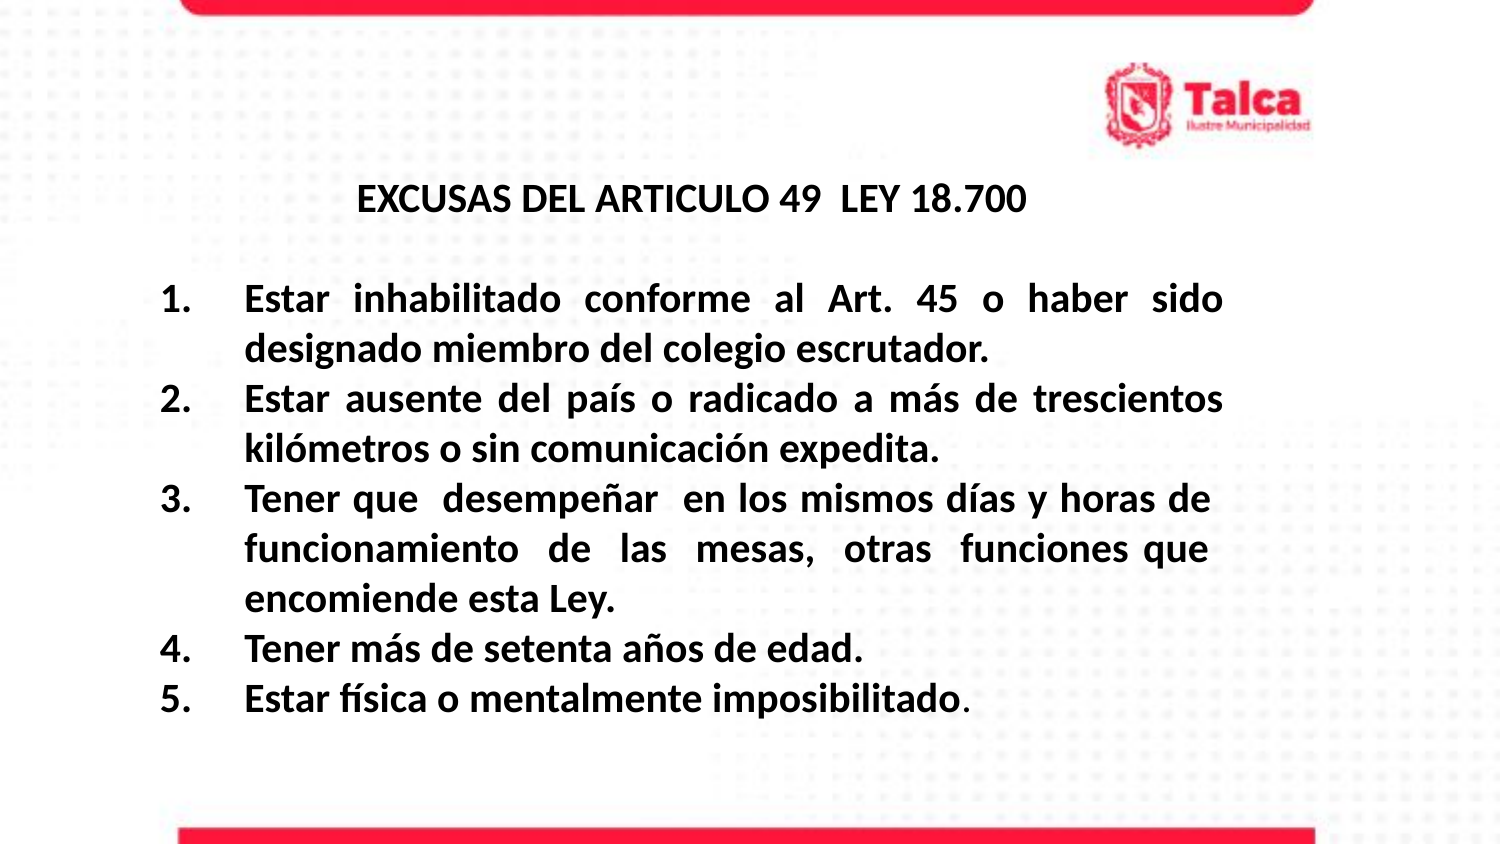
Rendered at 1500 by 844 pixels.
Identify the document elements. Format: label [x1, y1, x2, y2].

list [0, 0, 1500, 844]
